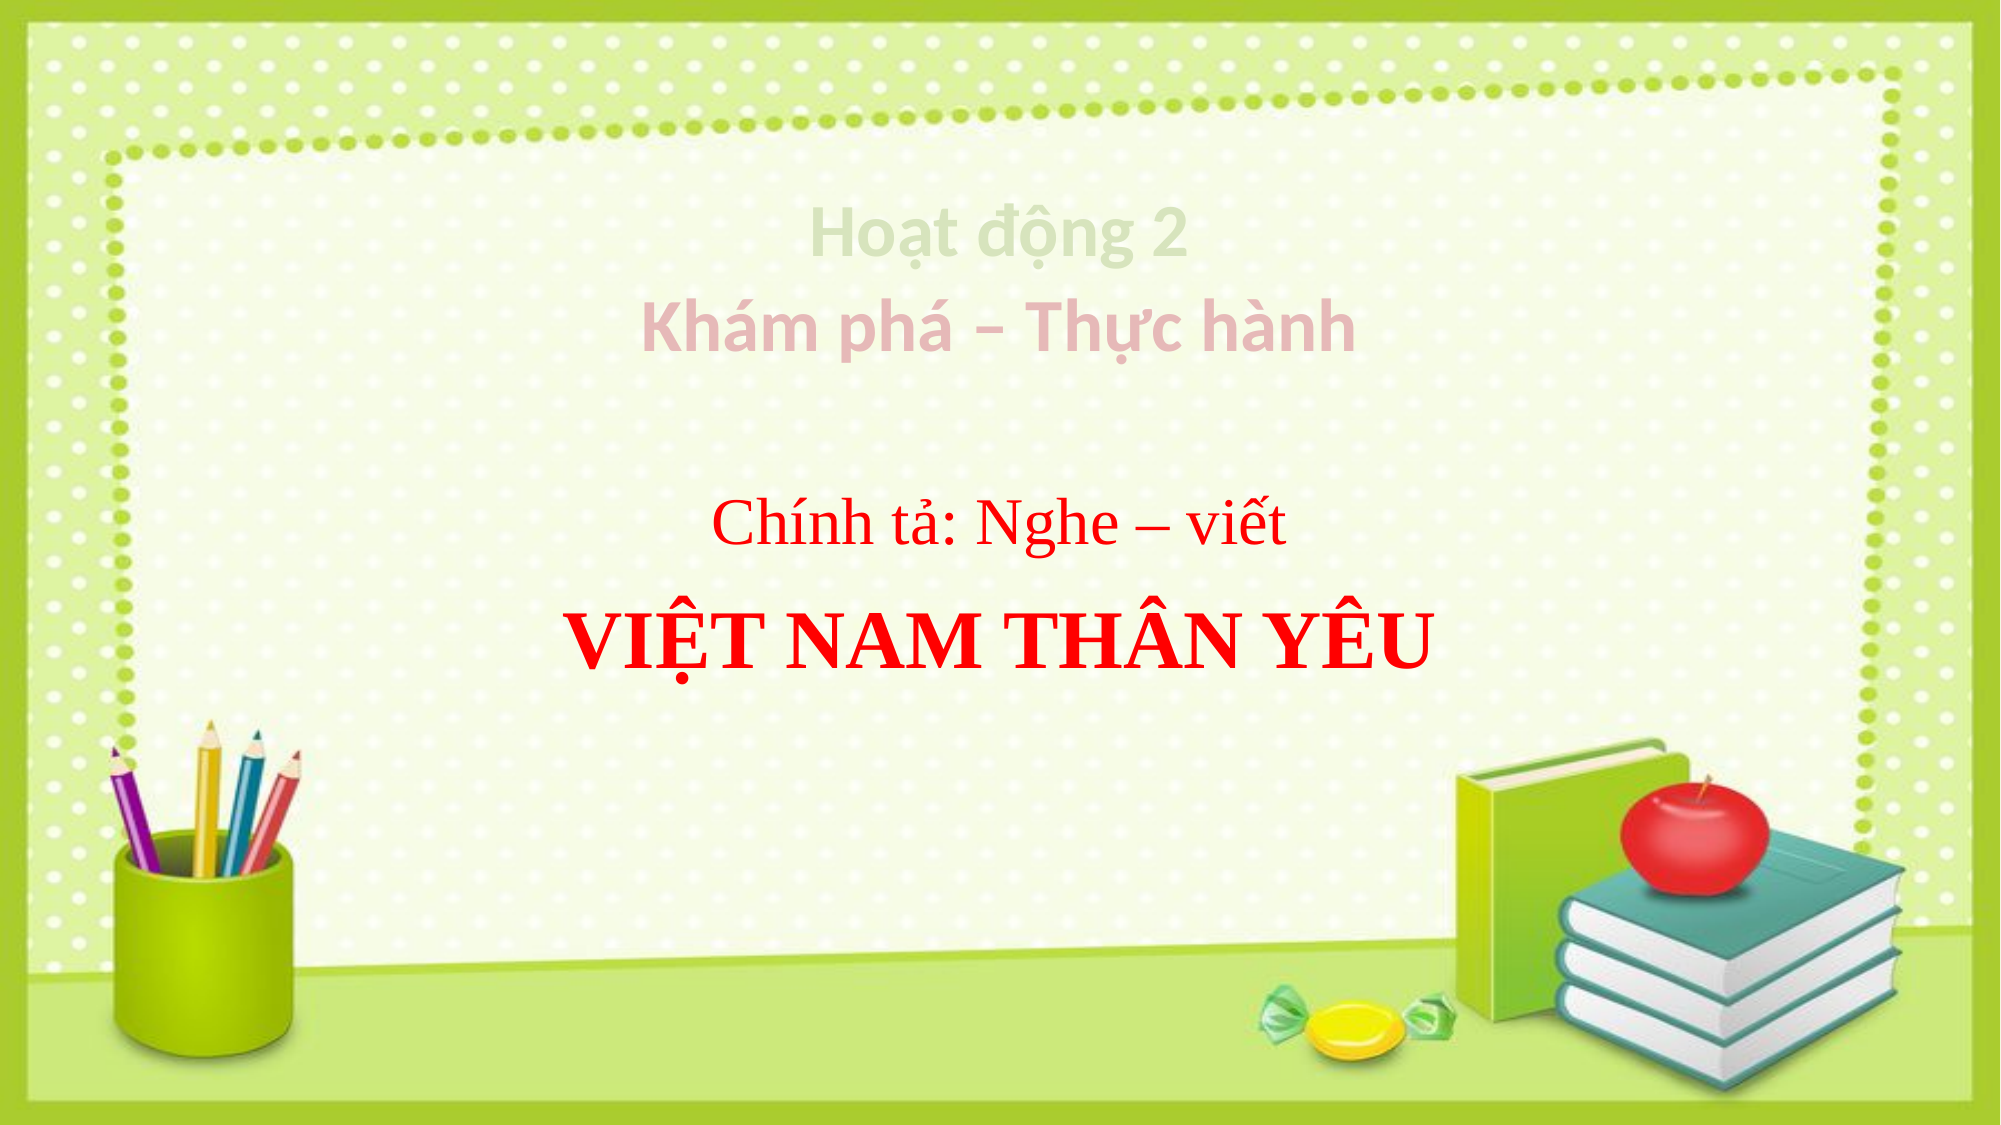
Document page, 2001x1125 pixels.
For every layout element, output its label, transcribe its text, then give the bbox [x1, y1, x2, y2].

picture [0, 0, 2001, 1125]
text_box Chính tả: Nghe – viết [685, 470, 1314, 565]
text_box Khám phá – Thực hành [566, 269, 1434, 375]
text_box Hoạt động 2 [719, 174, 1281, 269]
text_box VIỆT NAM THÂN YÊU [507, 577, 1492, 693]
